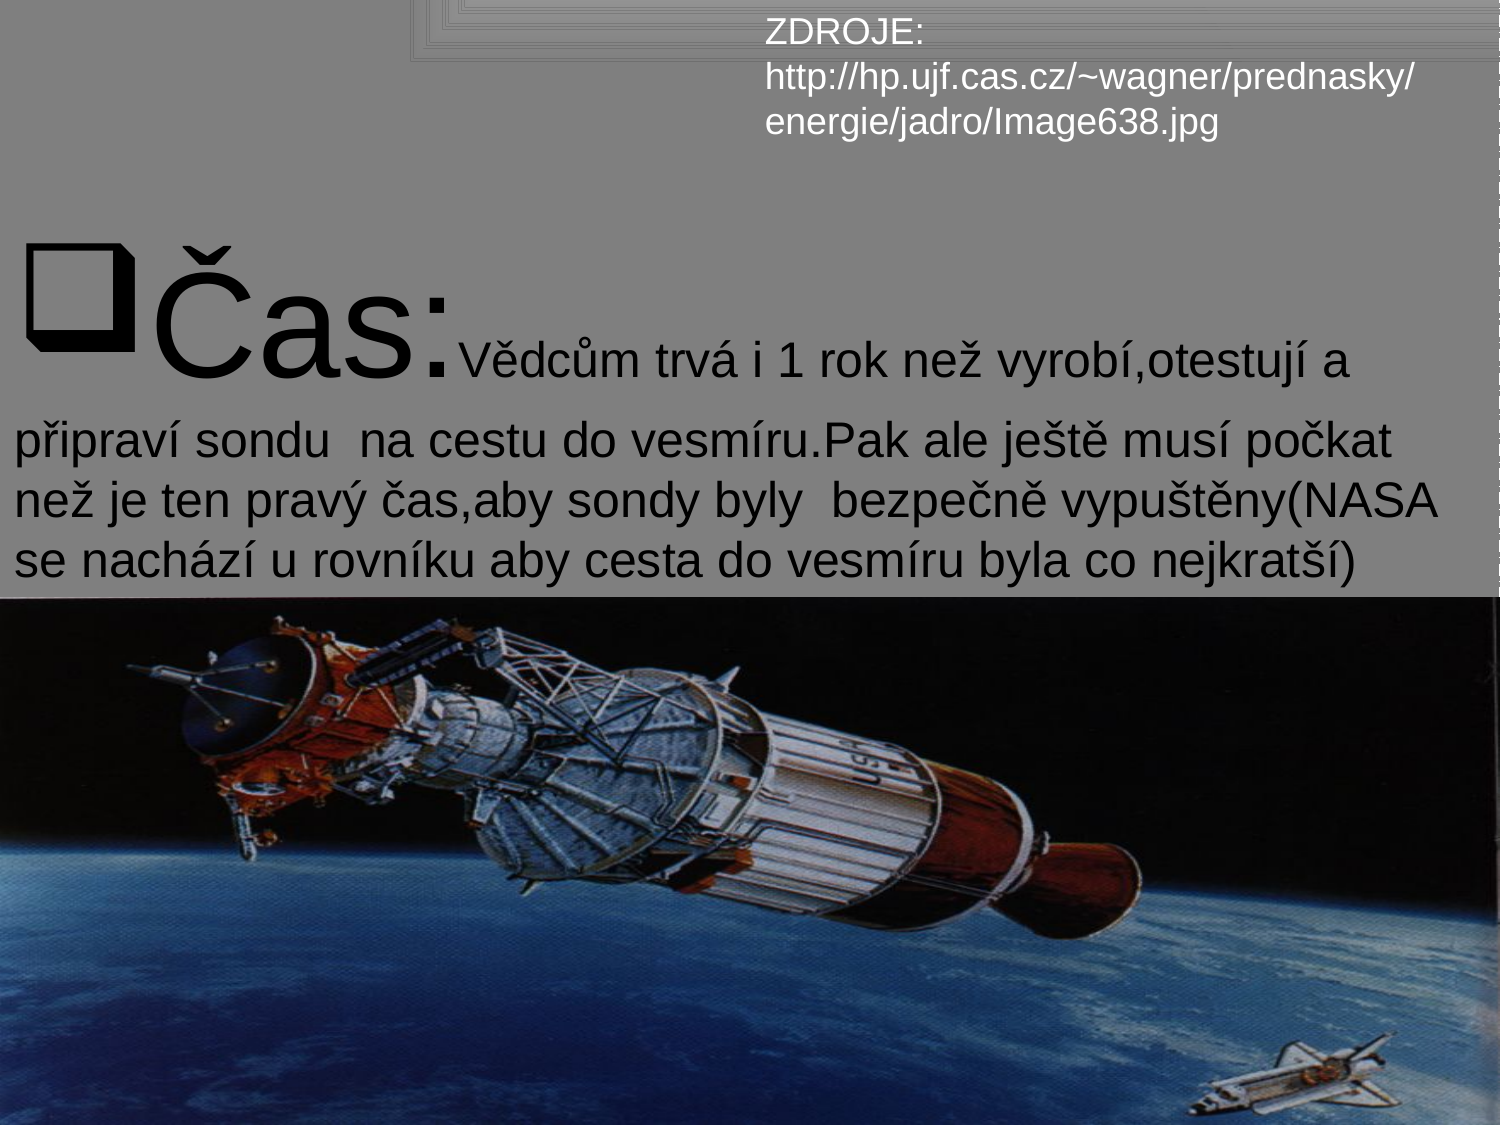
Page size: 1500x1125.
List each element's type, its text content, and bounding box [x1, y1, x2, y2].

text_box ZDROJE: http://hp.ujf.cas.cz/~wagner/prednasky/energie/jadro/Image638.jpg [749, 0, 1500, 150]
text_box Čas:Vědcům trvá i 1 rok než vyrobí,otestují a připraví sondu na cestu do vesmíru.Pak ale ještě musí počkat než je ten pravý čas,aby sondy byly bezpečně vypuštěny(NASA se nachází u rovníku aby cesta do vesmíru byla co nejkratší) [0, 0, 1500, 586]
picture [0, 597, 1500, 1125]
